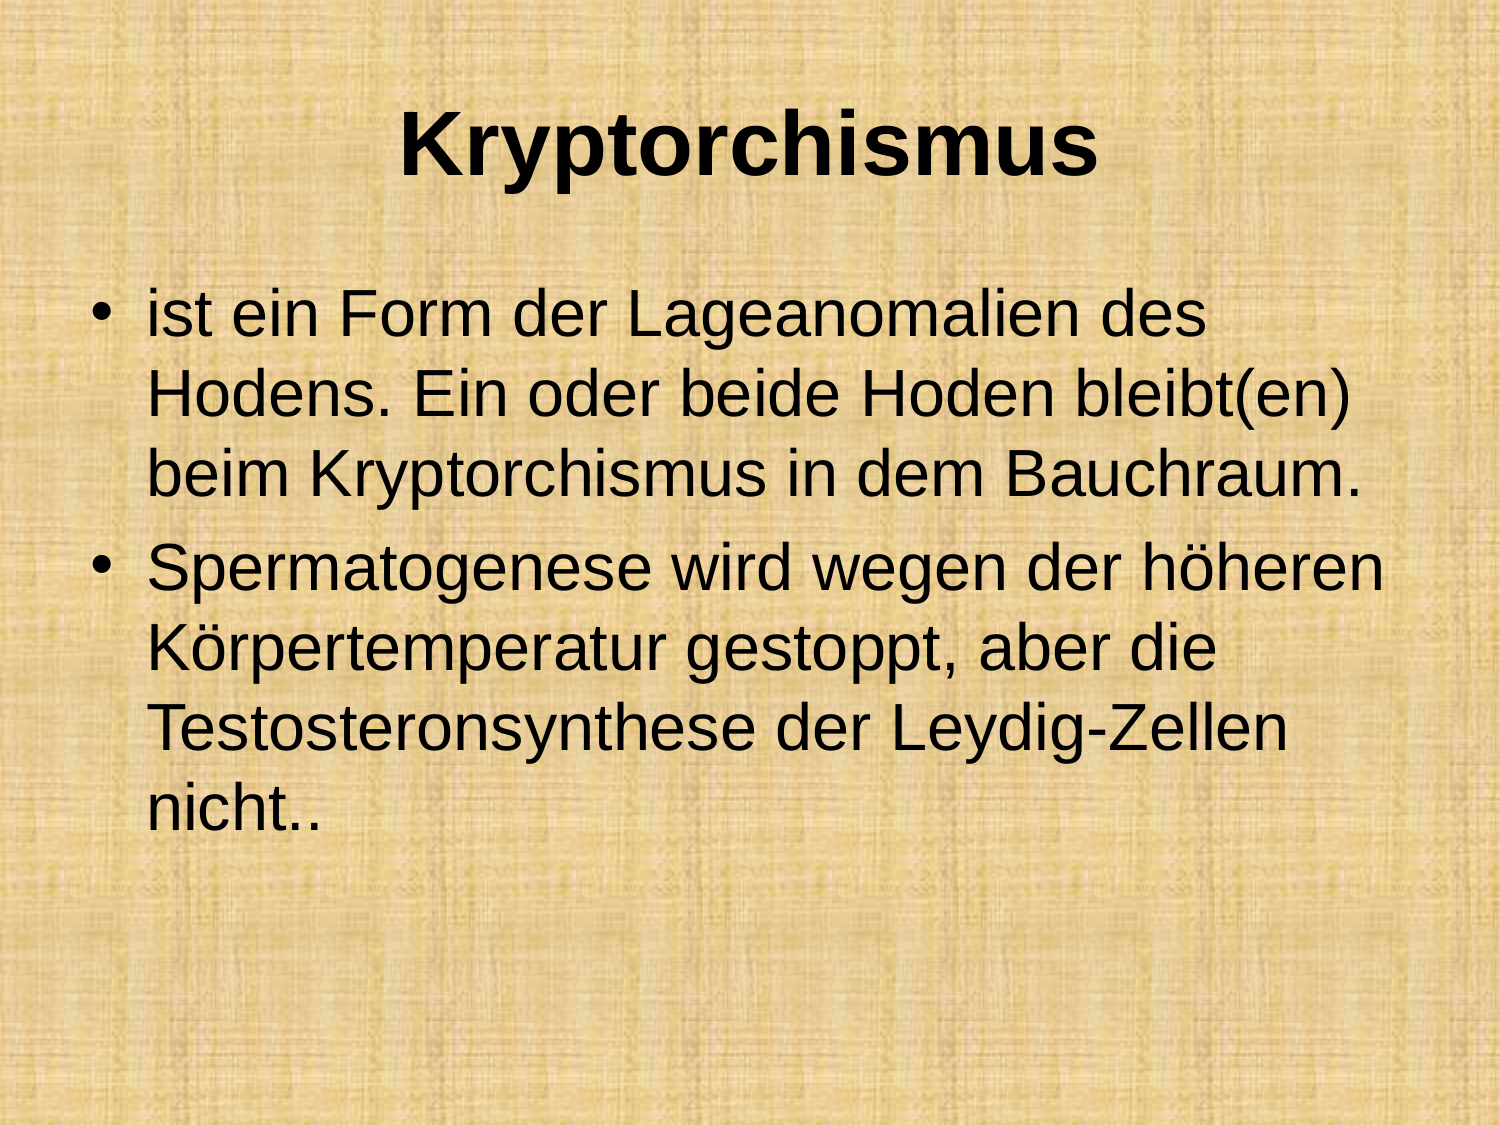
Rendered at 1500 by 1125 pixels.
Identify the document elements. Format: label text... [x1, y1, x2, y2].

list ist ein Form der Lageanomalien des Hodens. Ein oder beide Hoden bleibt(en) beim Kryptorchismus in dem Bauchraum. Spermatogenese wird wegen der höheren Körpertemperatur gestoppt, aber die Testosteronsynthese der Leydig-Zellen nicht.. [75, 262, 1425, 1005]
picture [0, 0, 1500, 1125]
title Kryptorchismus [75, 45, 1425, 233]
